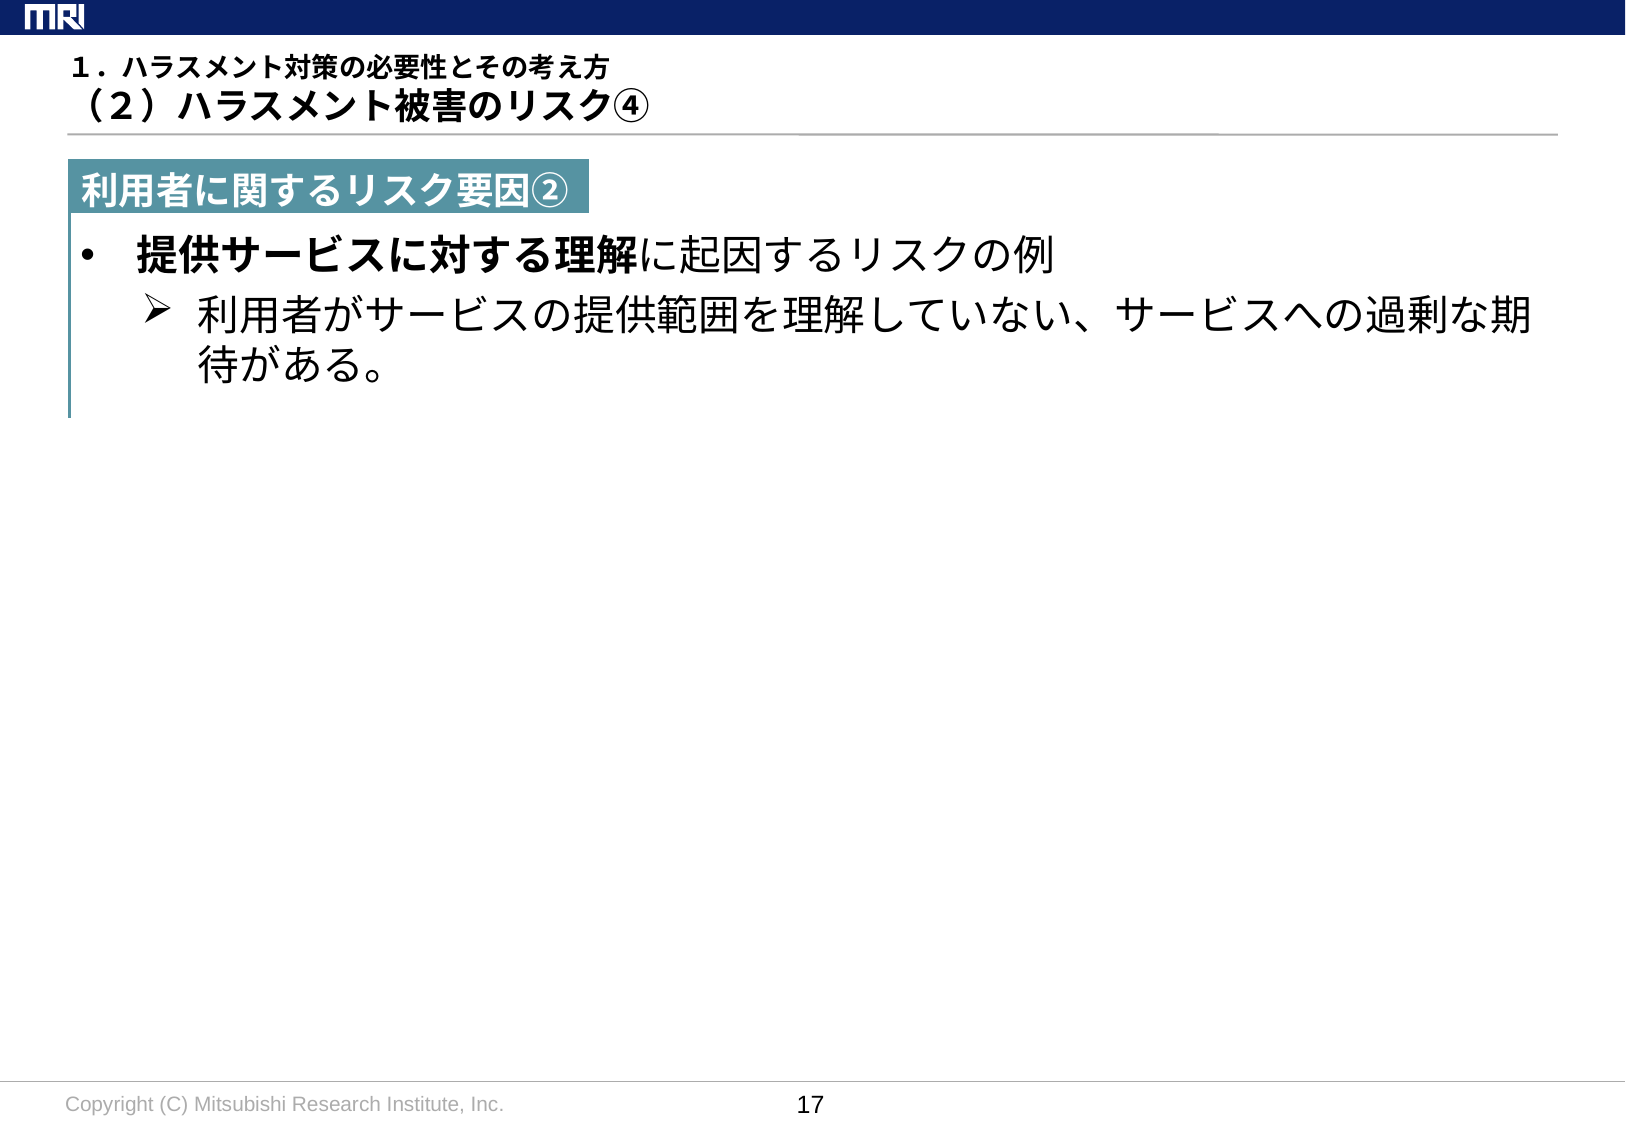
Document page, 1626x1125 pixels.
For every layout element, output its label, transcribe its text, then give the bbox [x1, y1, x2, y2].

title １．ハラスメント対策の必要性とその考え方 （２）ハラスメント被害のリスク④ [67, 42, 1558, 135]
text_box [69, 160, 1562, 419]
